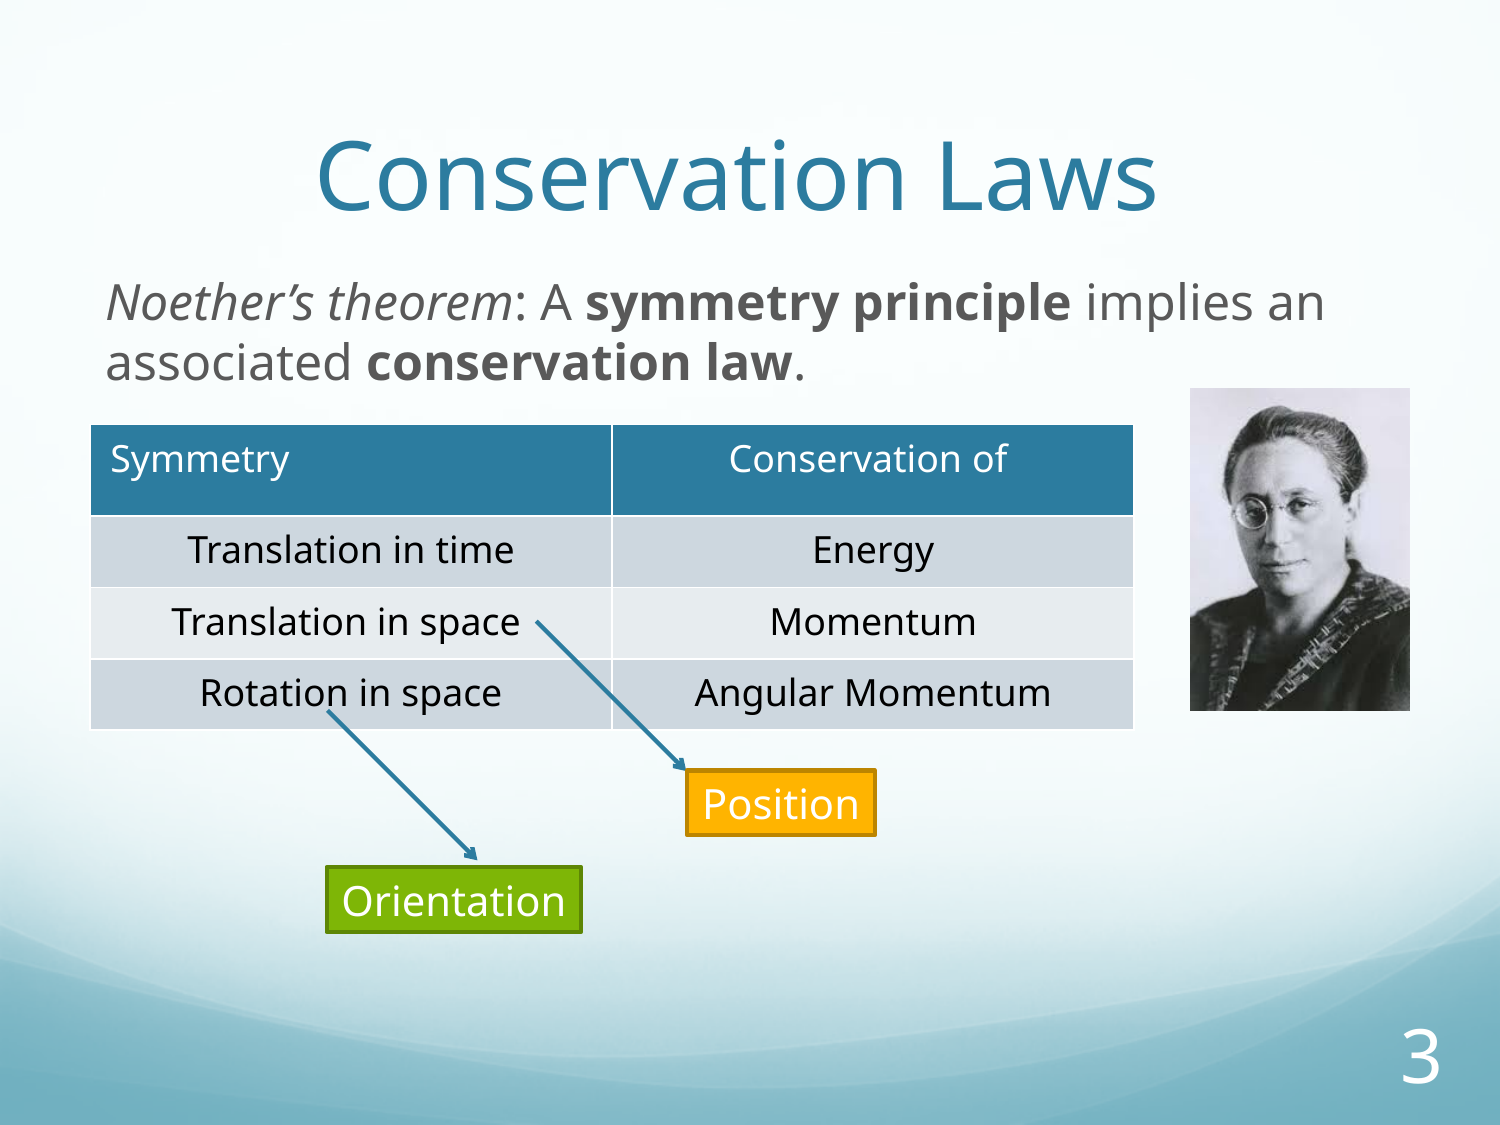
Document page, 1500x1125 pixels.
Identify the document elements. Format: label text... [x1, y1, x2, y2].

list Noether’s theorem: A symmetry principle implies an associated conservation law. [90, 262, 1410, 975]
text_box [326, 709, 478, 861]
slide_number 3 [1295, 1029, 1459, 1090]
text_box Orientation [325, 865, 583, 934]
text_box Position [685, 768, 877, 837]
table_header Symmetry [91, 425, 611, 515]
table_cell Energy [613, 517, 1133, 587]
table_header Conservation of [613, 425, 1133, 515]
table_cell Rotation in space [91, 660, 528, 729]
table_cell Translation in space [91, 588, 611, 658]
table_cell Momentum [613, 588, 1133, 658]
table_cell Translation in time [91, 517, 611, 587]
table_cell Angular Momentum [695, 660, 1133, 729]
picture [1190, 388, 1410, 711]
title Conservation Laws [90, 17, 1410, 237]
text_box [535, 620, 687, 772]
